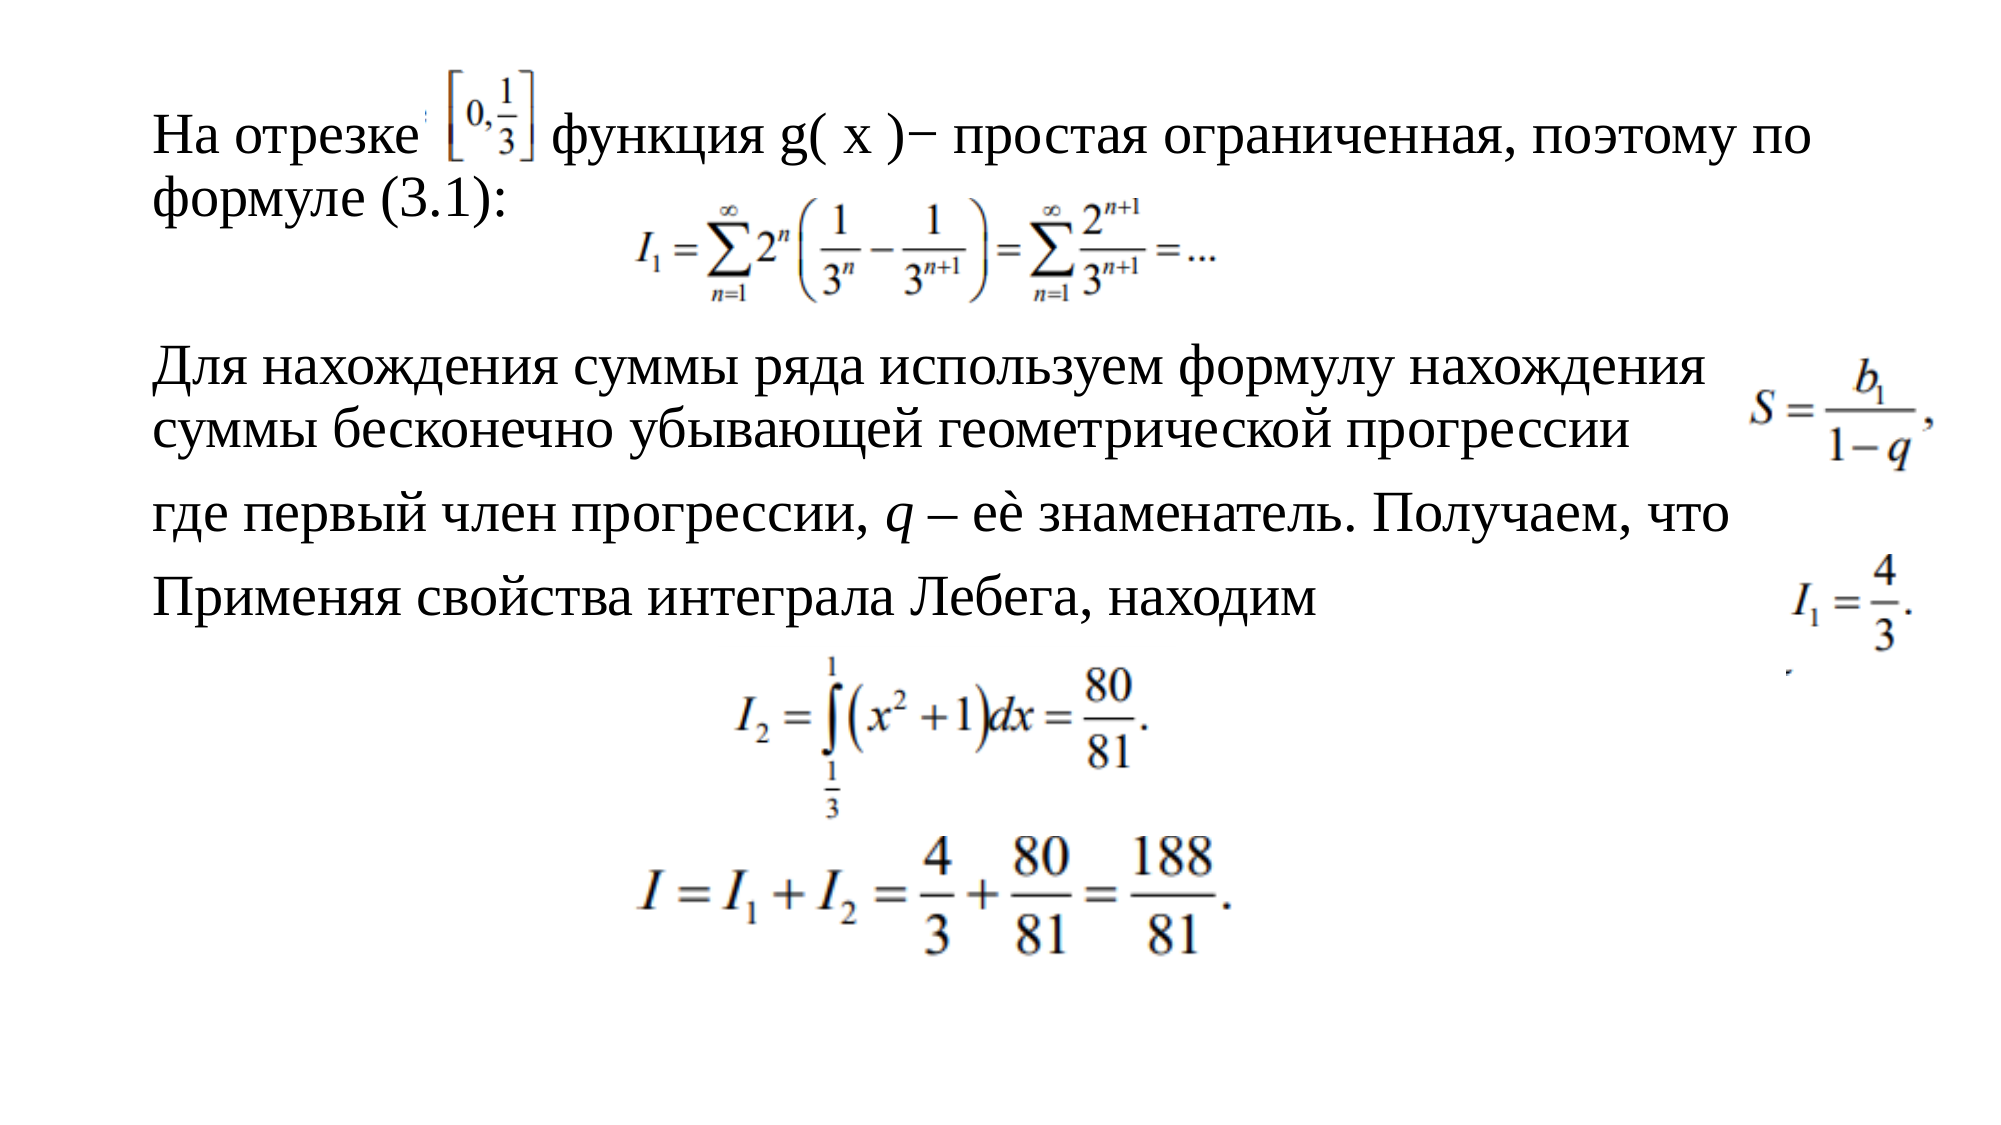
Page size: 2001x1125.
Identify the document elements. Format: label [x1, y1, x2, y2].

picture [1786, 554, 1920, 676]
picture [608, 645, 1251, 969]
picture [1727, 355, 1952, 490]
picture [608, 198, 1231, 316]
picture [425, 56, 550, 168]
